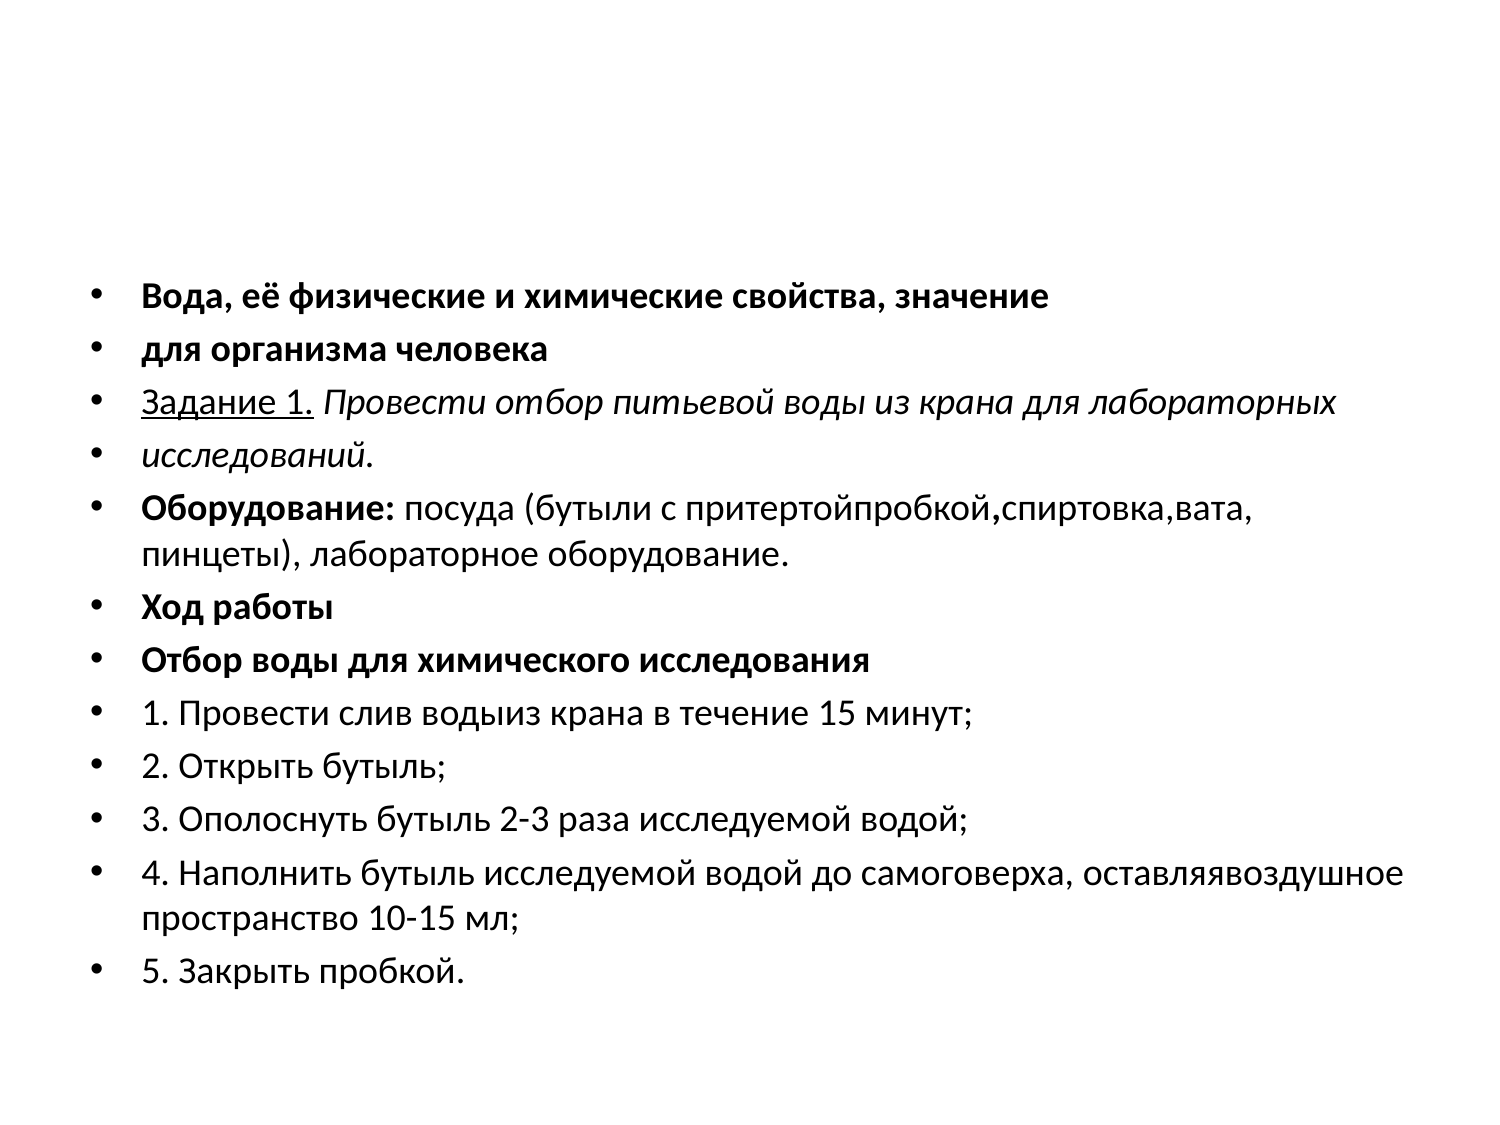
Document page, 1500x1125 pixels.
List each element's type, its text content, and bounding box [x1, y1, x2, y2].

list Вода, её физические и химические свойства, значение для организма человека Задание 1. Провести отбор питьевой воды из крана для лабораторных исследований. Оборудование: посуда (бутыли с притертойпробкой,спиртовка,вата, пинцеты), лабораторное оборудование. Ход работы Отбор воды для химического исследования 1. Провести слив водыиз крана в течение 15 минут; 2. Открыть бутыль; 3. Ополоснуть бутыль 2-3 раза исследуемой водой; 4. Наполнить бутыль исследуемой водой до самоговерха, оставляявоздушное пространство 10-15 мл; 5. Закрыть пробкой. [75, 262, 1425, 1005]
